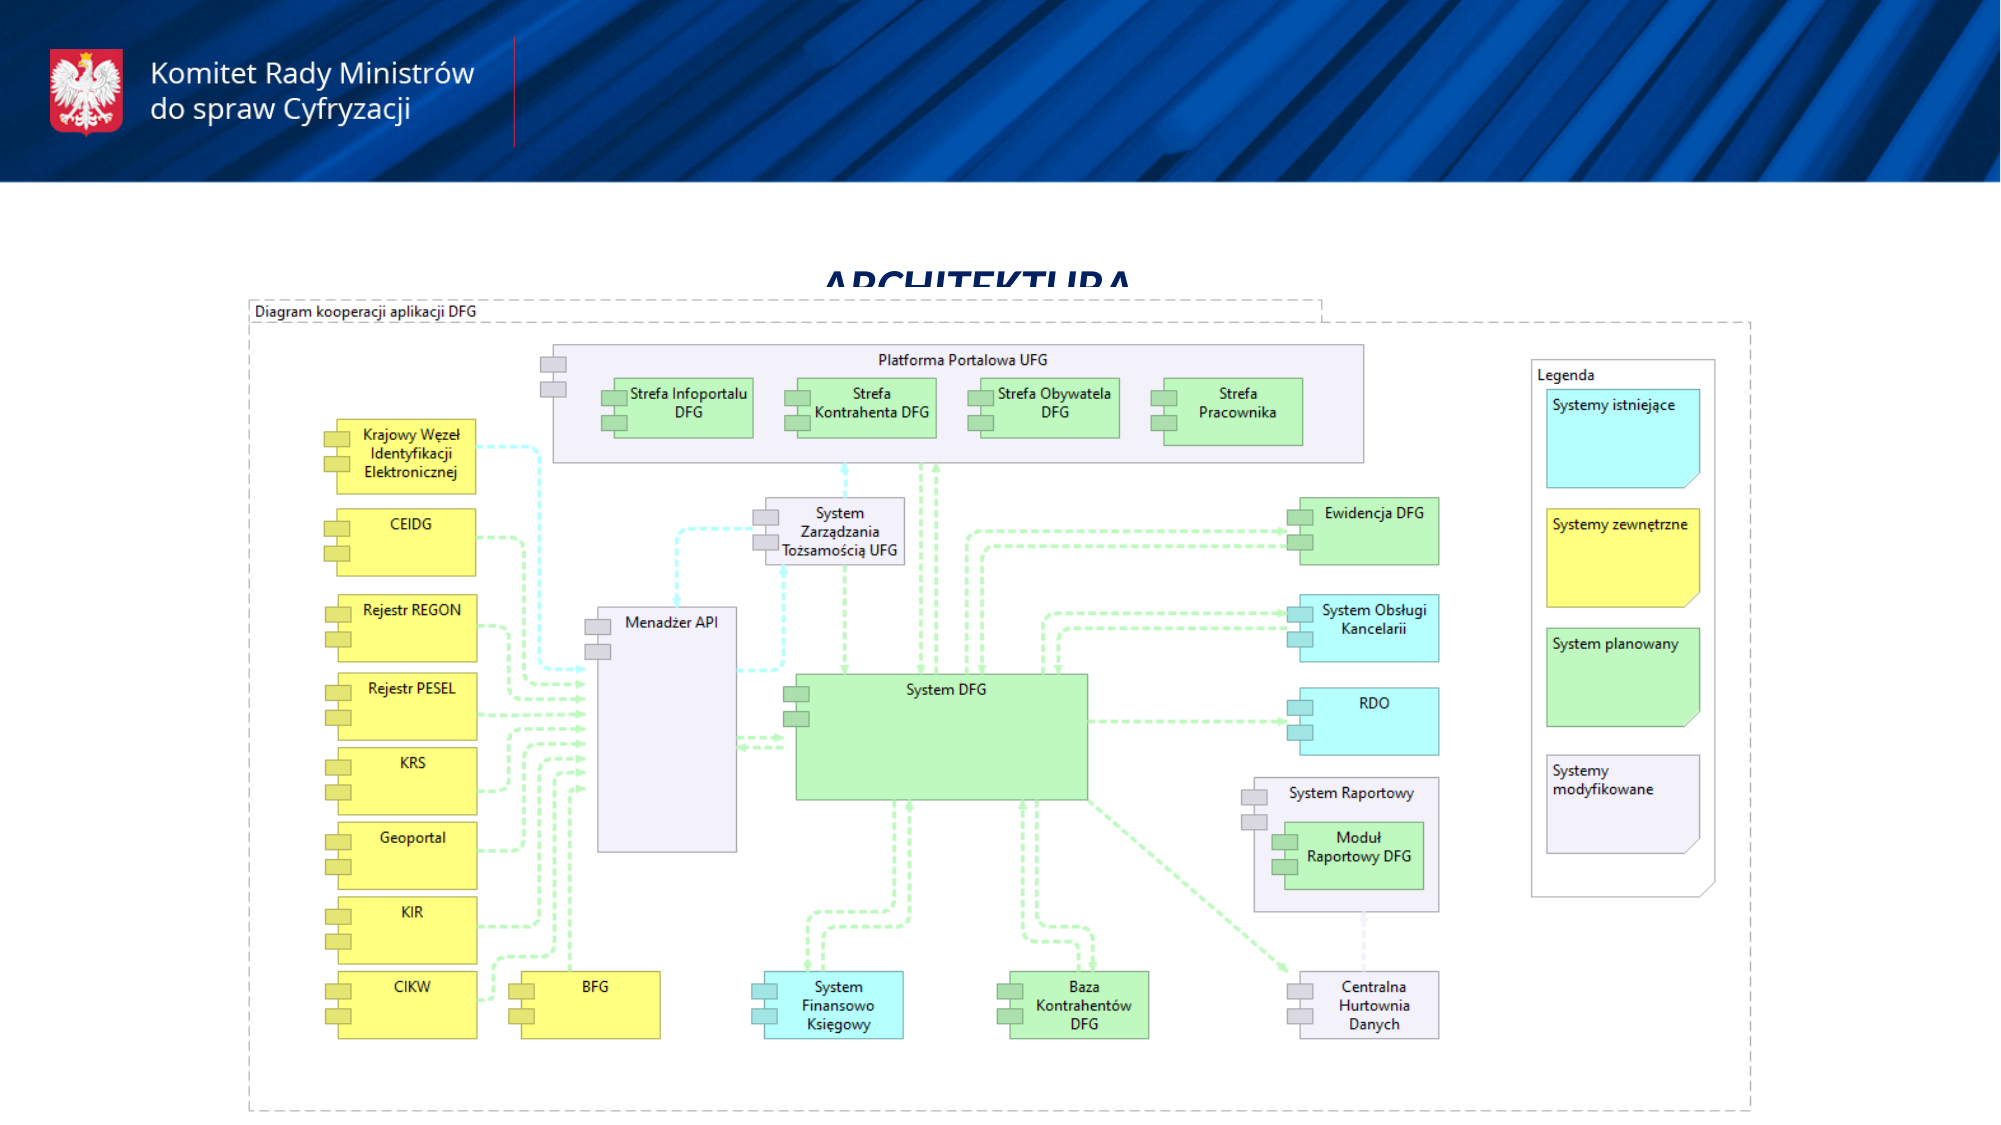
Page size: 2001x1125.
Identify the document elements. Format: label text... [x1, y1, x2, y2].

text_box ARCHITEKTURA [121, 200, 1833, 324]
picture [0, 0, 2001, 1125]
